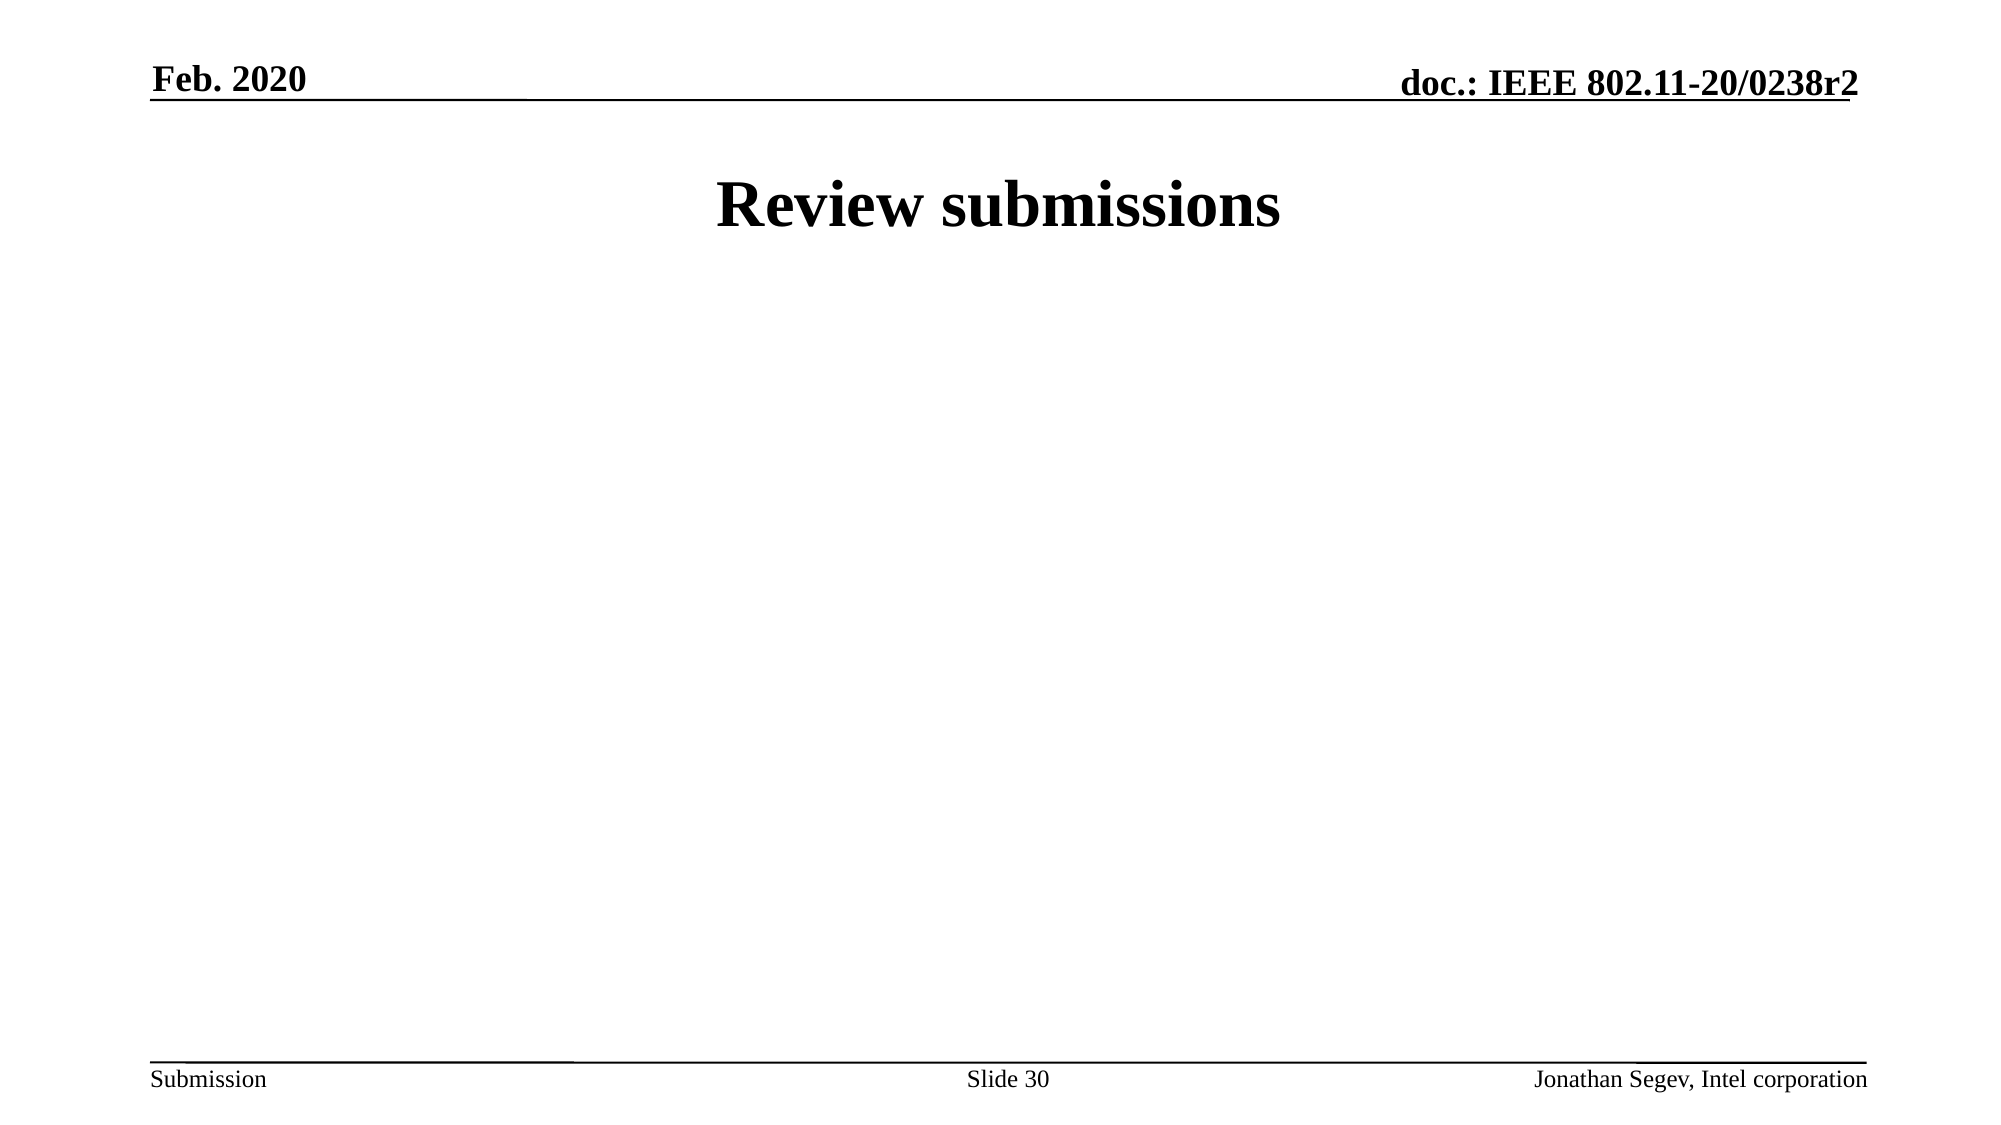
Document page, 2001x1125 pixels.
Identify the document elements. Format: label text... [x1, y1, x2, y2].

slide_number Slide 30 [950, 1061, 1067, 1123]
footer Jonathan Segev, Intel corporation [1171, 1061, 1869, 1093]
title Review submissions [149, 112, 1850, 288]
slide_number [152, 54, 563, 100]
